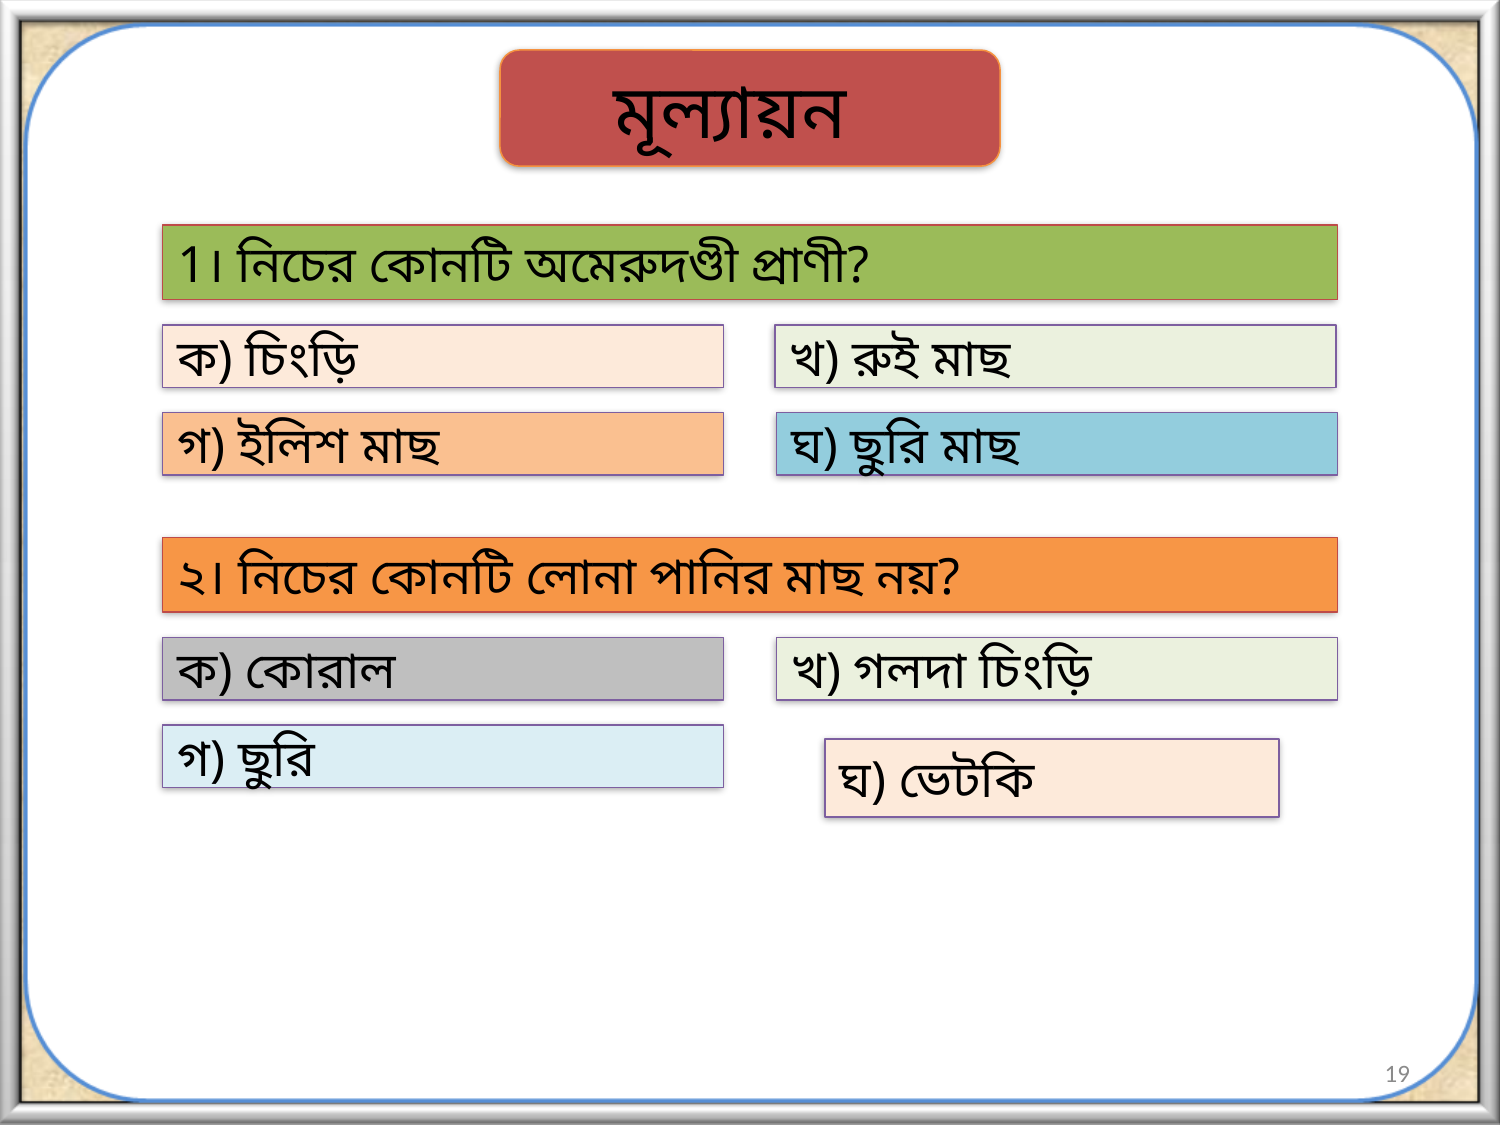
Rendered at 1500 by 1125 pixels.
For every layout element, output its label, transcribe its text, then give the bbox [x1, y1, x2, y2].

text_box গ) ছুরি [162, 724, 724, 788]
text_box ২। নিচের কোনটি লোনা পানির মাছ নয়? [162, 537, 1338, 613]
text_box খ) রুই মাছ [774, 324, 1337, 388]
text_box 1। নিচের কোনটি অমেরুদণ্ডী প্রাণী? [162, 224, 1338, 300]
text_box ক) কোরাল [162, 637, 724, 701]
text_box ঘ) ছুরি মাছ [776, 412, 1338, 476]
text_box গ) ইলিশ মাছ [162, 412, 724, 476]
slide_number 19 [1074, 1042, 1425, 1103]
text_box ঘ) ভেটকি [824, 738, 1280, 818]
text_box মূল্যায়ন [499, 49, 1001, 167]
text_box ক) চিংড়ি [162, 324, 724, 388]
picture [0, 0, 1500, 1125]
text_box খ) গলদা চিংড়ি [776, 637, 1338, 701]
